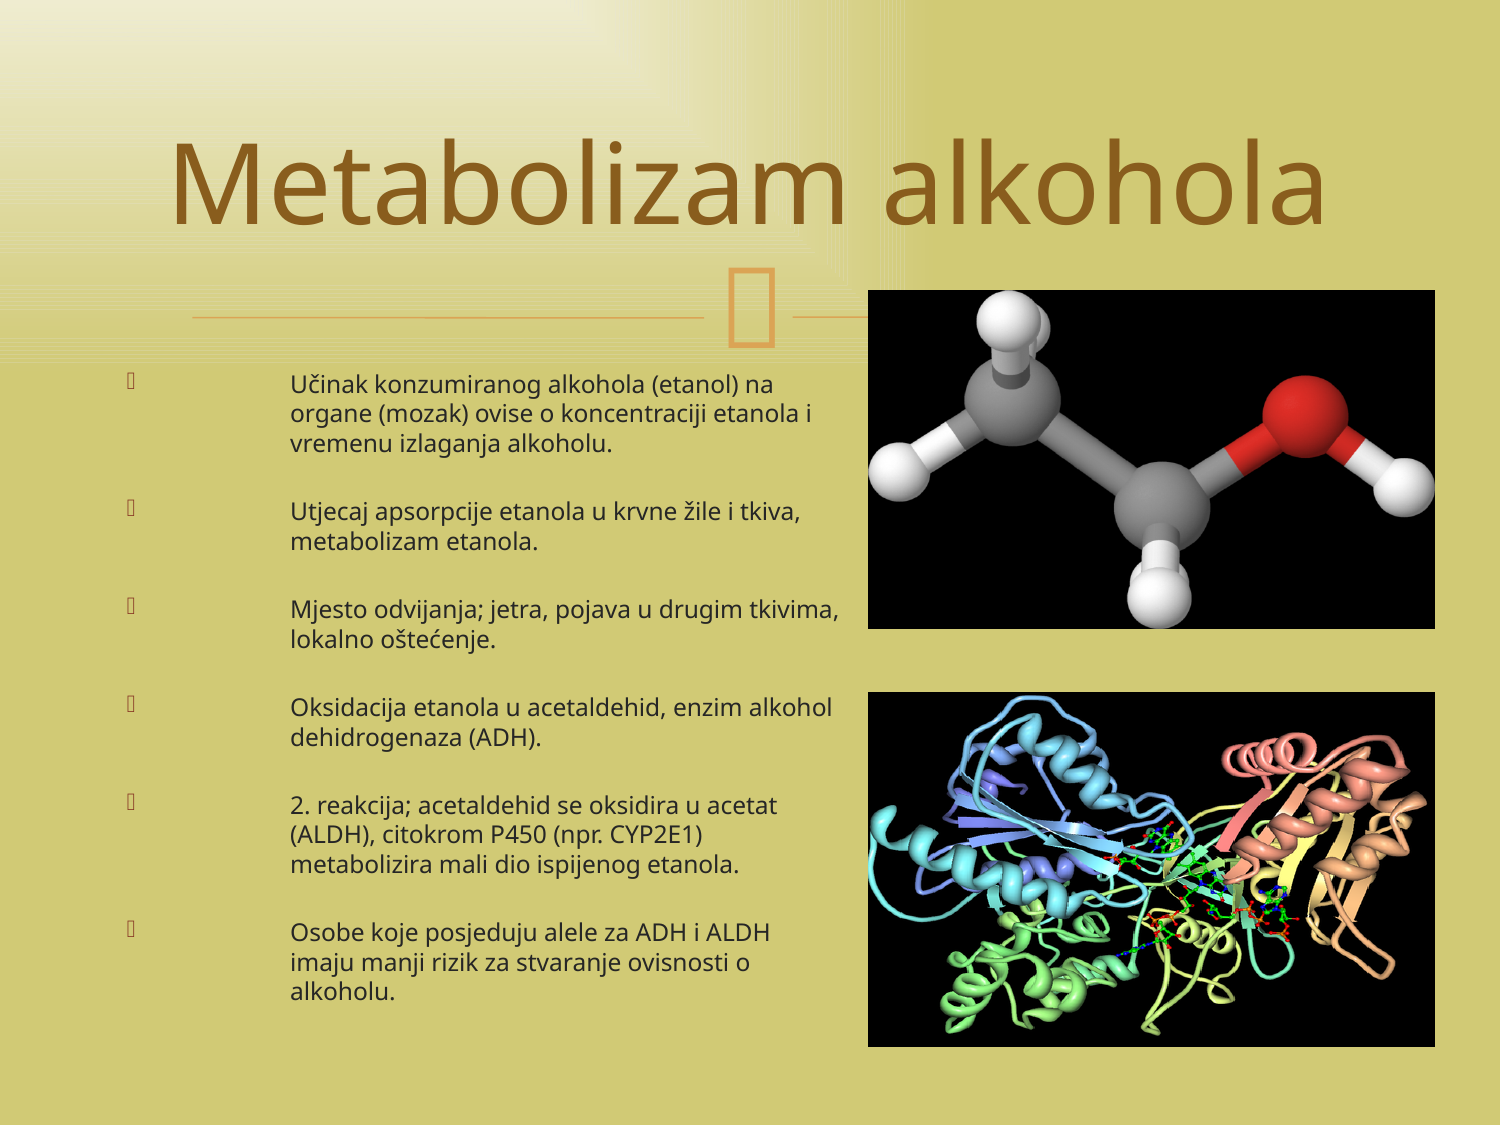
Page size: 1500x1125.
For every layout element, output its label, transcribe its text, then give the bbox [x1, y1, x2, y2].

text_box Metabolizam alkohola [112, 93, 1386, 267]
picture [867, 290, 1436, 629]
picture [867, 692, 1436, 1047]
text_box Učinak konzumiranog alkohola (etanol) na organe (mozak) ovise o koncentraciji etanola i vremenu izlaganja alkoholu. Utjecaj apsorpcije etanola u krvne žile i tkiva, metabolizam etanola. Mjesto odvijanja; jetra, pojava u drugim tkivima, lokalno oštećenje. Oksidacija etanola u acetaldehid, enzim alkohol dehidrogenaza (ADH). 2. reakcija; acetaldehid se oksidira u acetat (ALDH), citokrom P450 (npr. CYP2E1) metabolizira mali dio ispijenog etanola. Osobe koje posjeduju alele za ADH i ALDH imaju manji rizik za stvaranje ovisnosti o alkoholu. [112, 361, 857, 1024]
